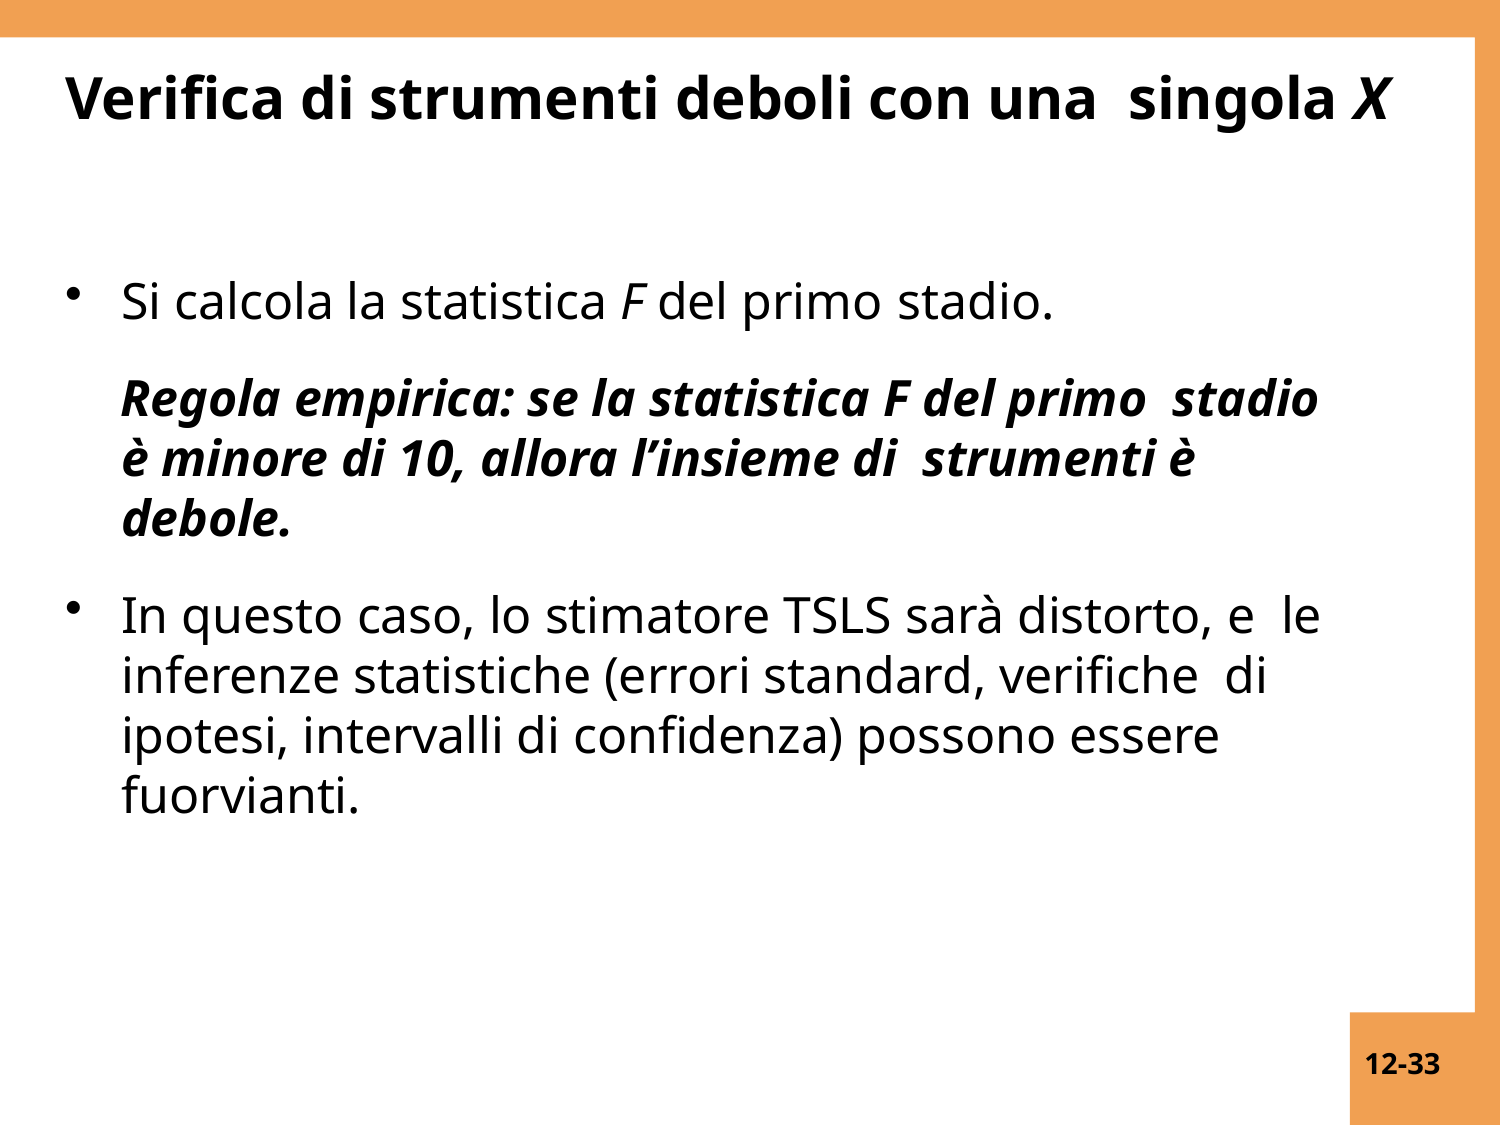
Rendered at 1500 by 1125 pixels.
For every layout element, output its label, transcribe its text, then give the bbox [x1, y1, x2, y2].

title Verifica di strumenti deboli con una singola X [53, 58, 1447, 249]
slide_number 12-33 [1362, 1042, 1468, 1125]
text_box Si calcola la statistica F del primo stadio. Regola empirica: se la statistica F del primo stadio è minore di 10, allora l’insieme di strumenti è debole. In questo caso, lo stimatore TSLS sarà distorto, e le inferenze statistiche (errori standard, verifiche di ipotesi, intervalli di confidenza) possono essere fuorvianti. [62, 267, 1379, 824]
